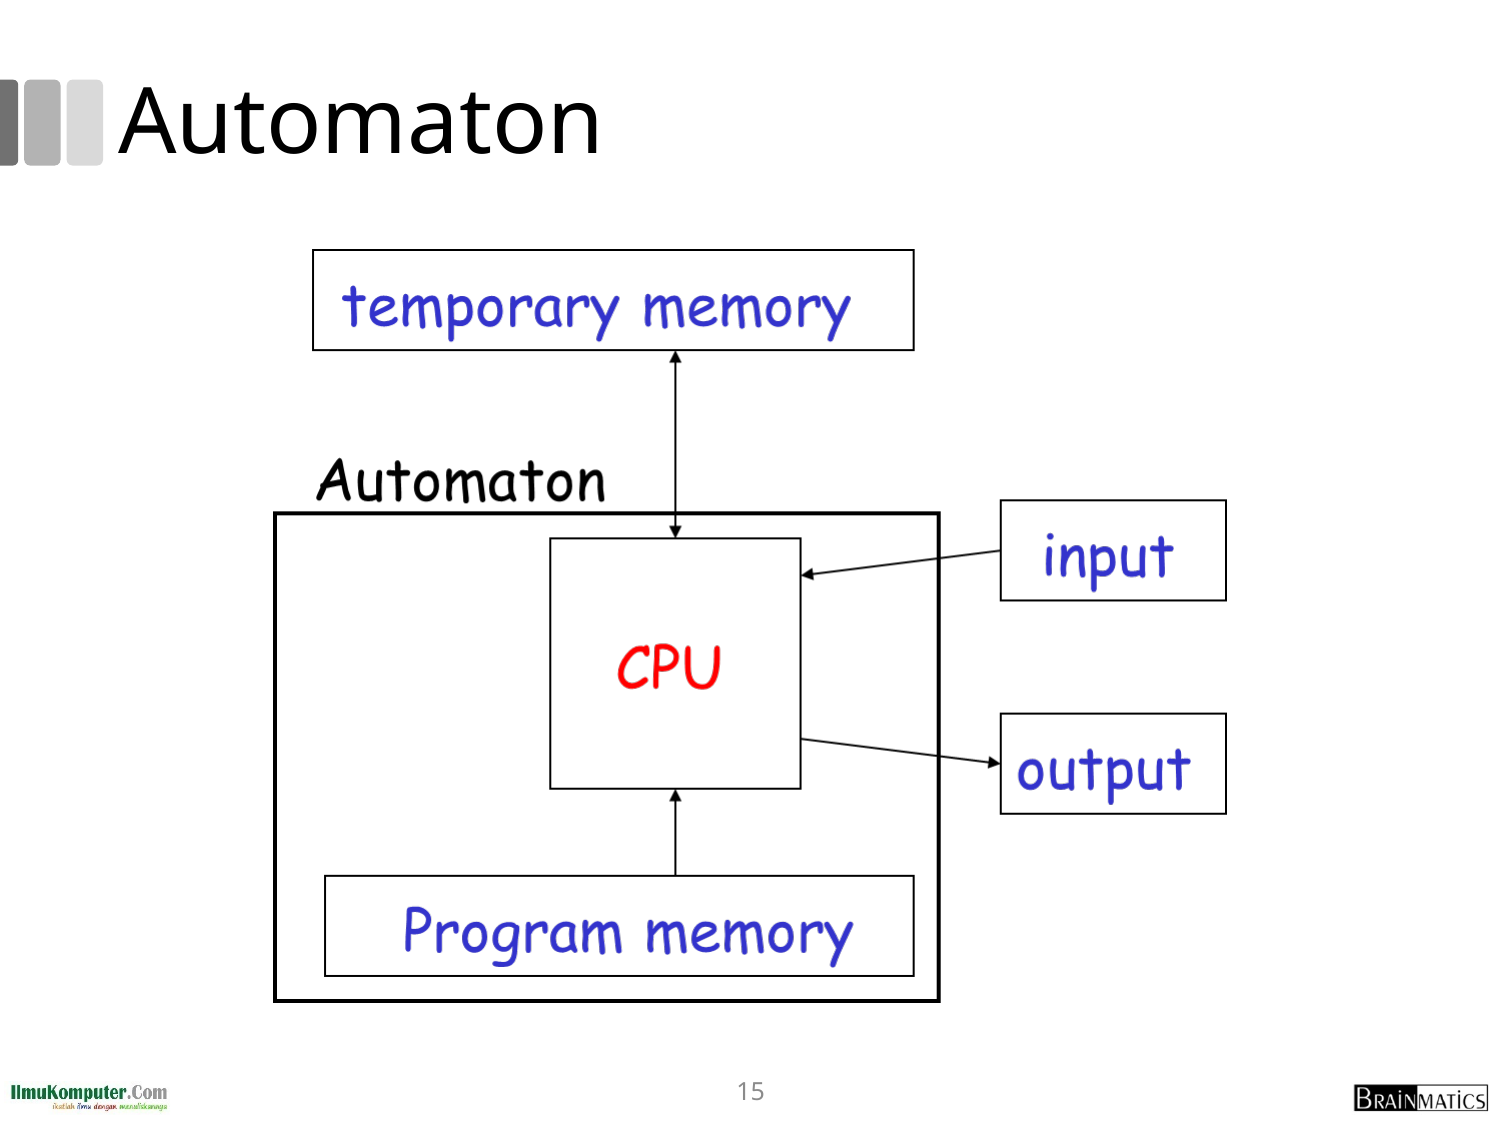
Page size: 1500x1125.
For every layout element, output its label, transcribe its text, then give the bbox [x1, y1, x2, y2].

picture [4, 1081, 173, 1115]
title Automaton [103, 24, 1397, 222]
picture [1351, 1081, 1491, 1115]
picture [273, 249, 1227, 1003]
slide_number 15 [582, 1062, 920, 1123]
